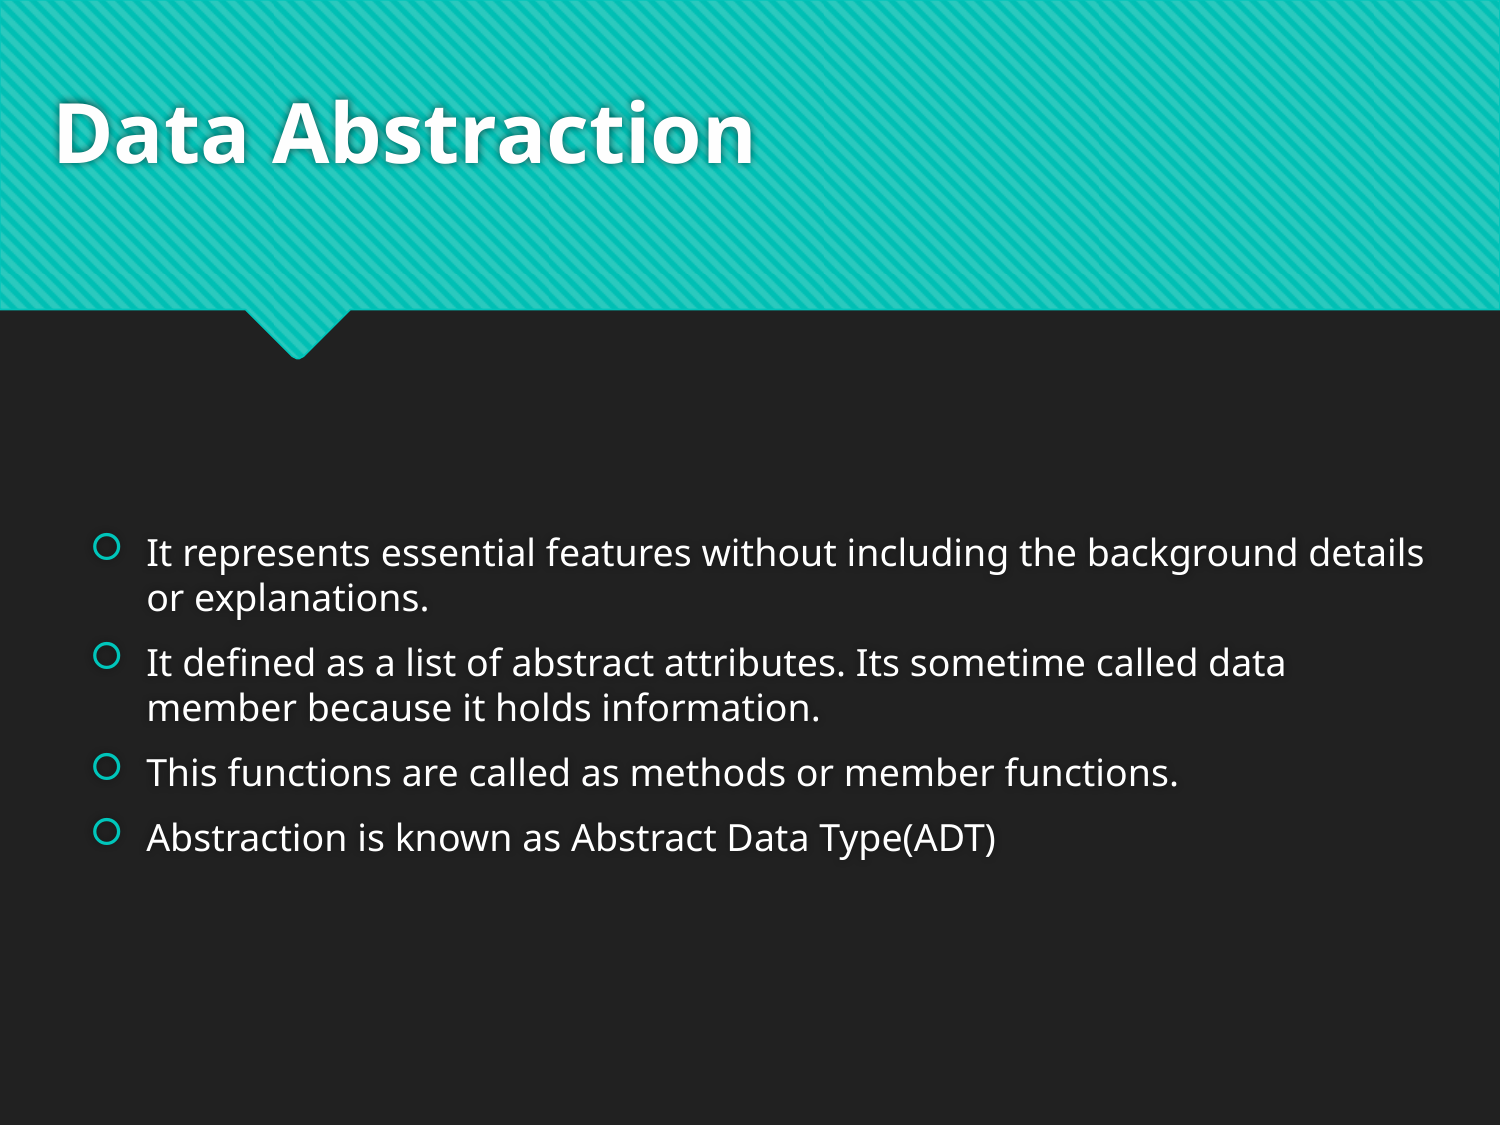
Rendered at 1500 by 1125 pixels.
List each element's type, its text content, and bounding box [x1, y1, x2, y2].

title Data Abstraction [37, 0, 1438, 188]
list It represents essential features without including the background details or explanations. It defined as a list of abstract attributes. Its sometime called data member because it holds information. This functions are called as methods or member functions. Abstraction is known as Abstract Data Type(ADT) [75, 287, 1463, 1100]
